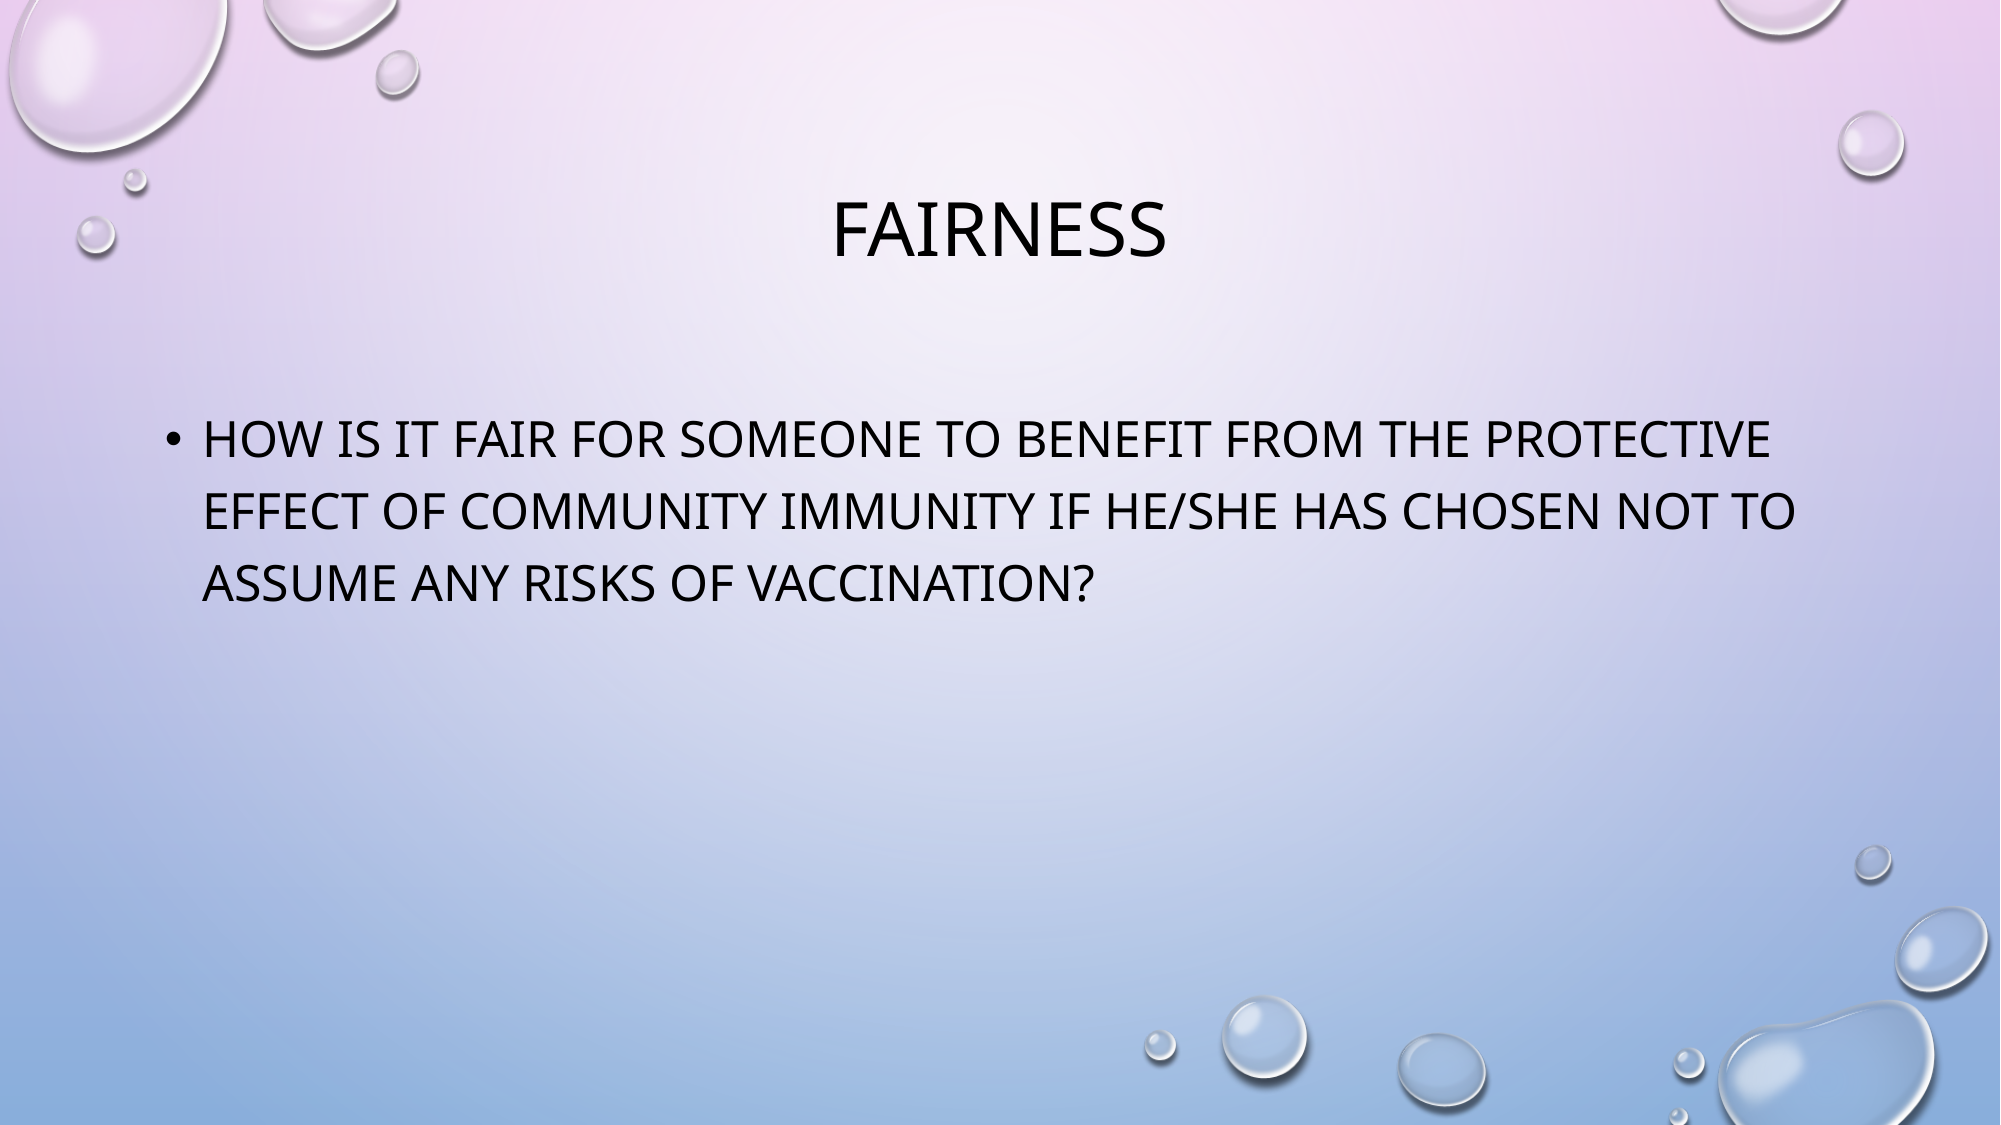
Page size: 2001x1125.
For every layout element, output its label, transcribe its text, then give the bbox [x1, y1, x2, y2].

picture [0, 0, 2000, 1125]
title Fairness [149, 101, 1851, 364]
list How is it fair for someone to benefit from the protective effect of community immunity if he/she has chosen not to assume any risks of vaccination? [149, 388, 1850, 950]
